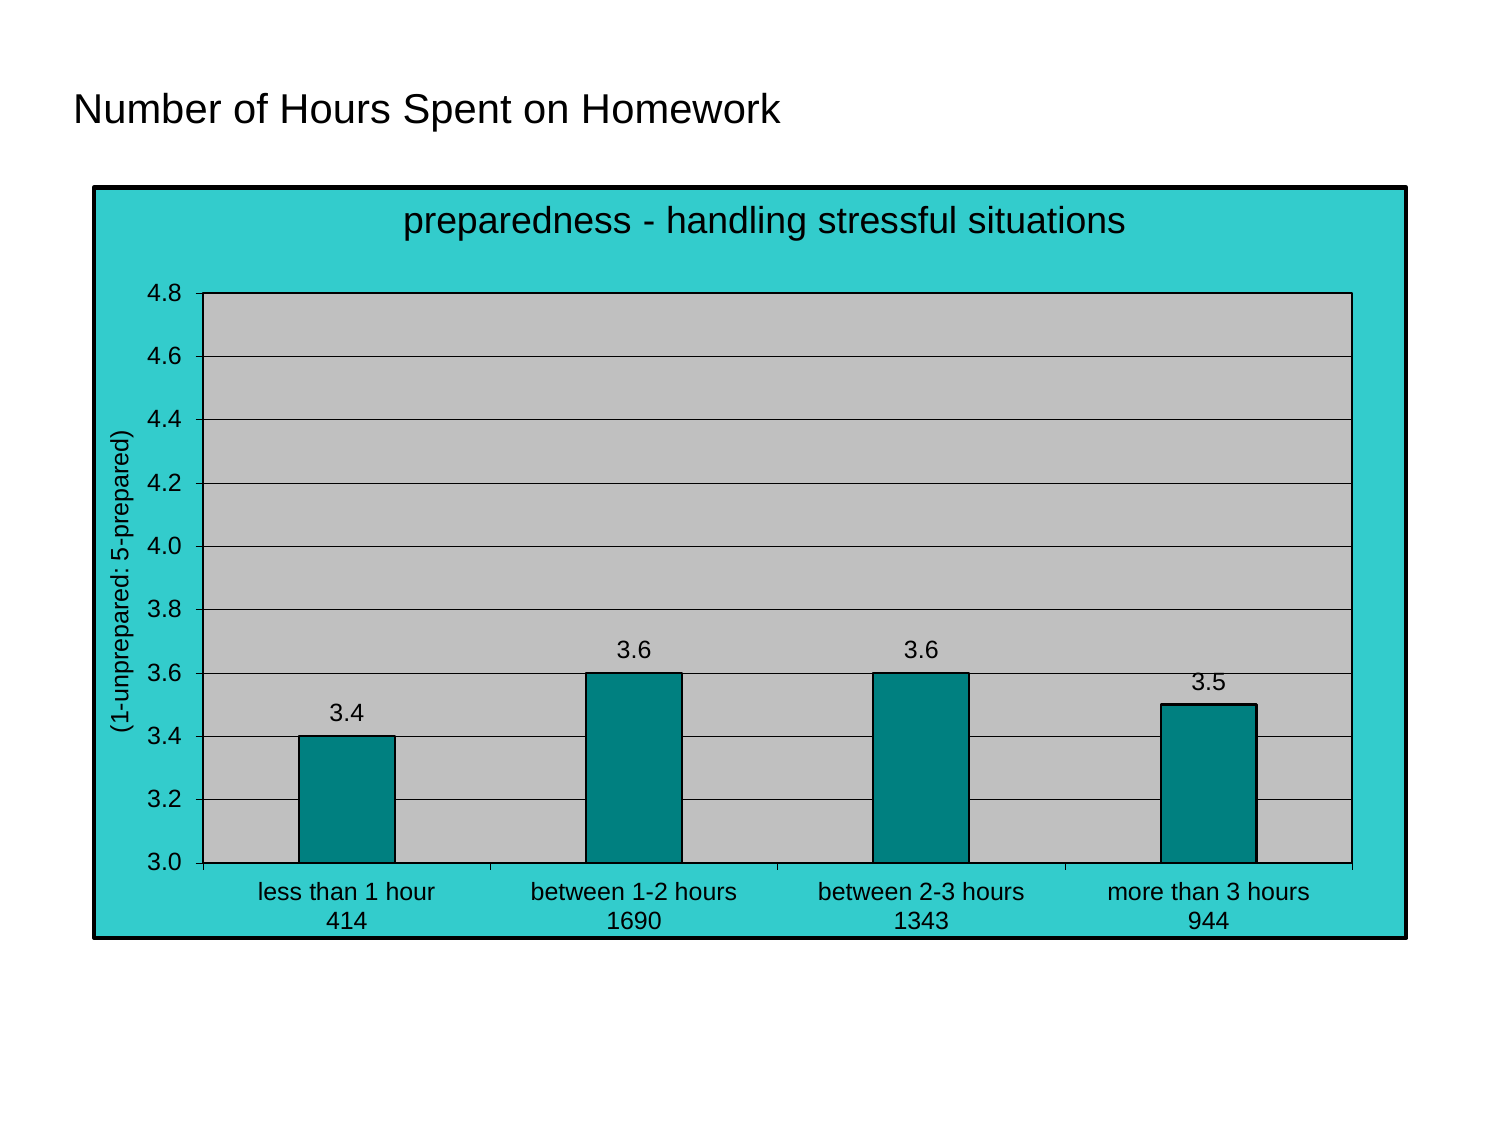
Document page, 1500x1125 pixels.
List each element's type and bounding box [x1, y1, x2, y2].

picture [91, 185, 1409, 940]
